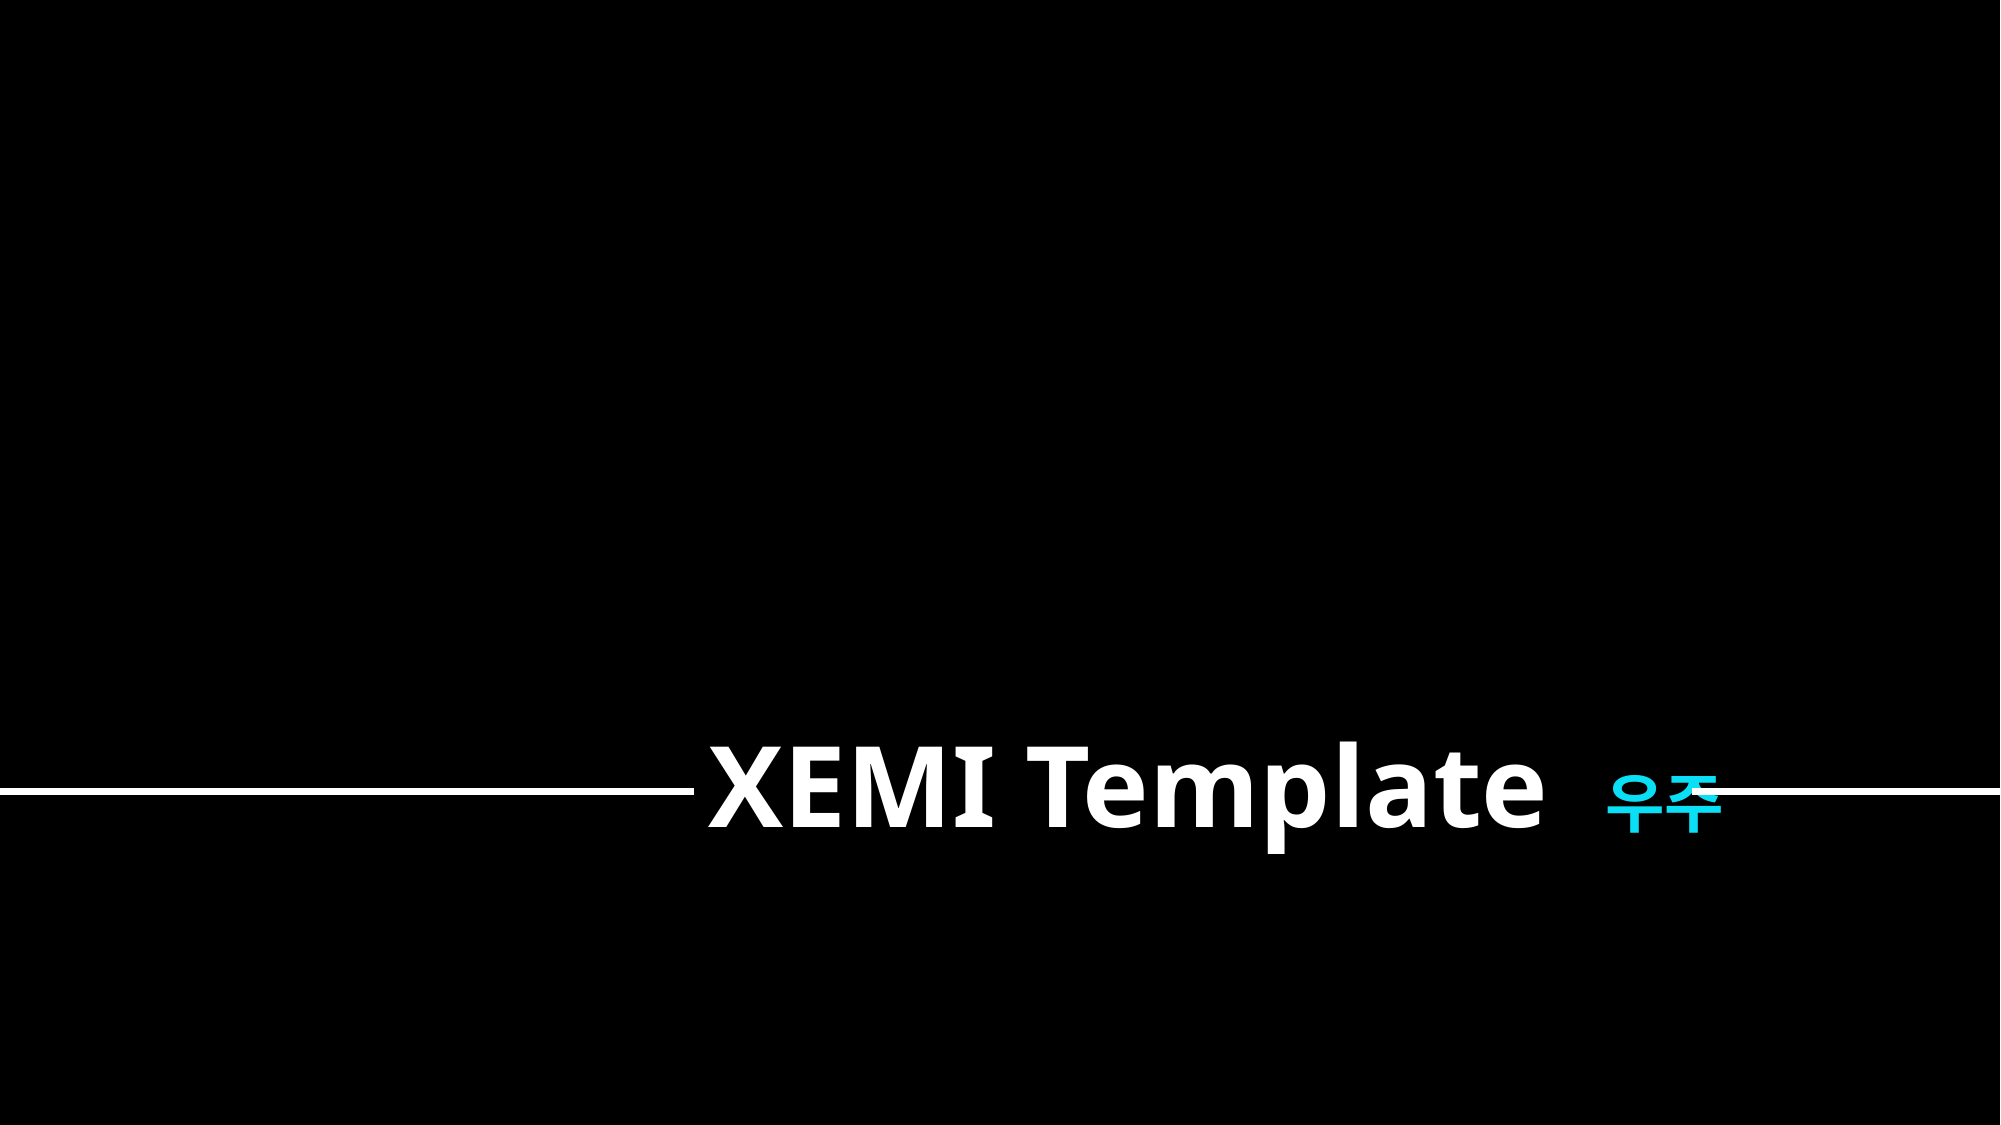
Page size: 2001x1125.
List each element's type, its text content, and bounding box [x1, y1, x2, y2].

title XEMI Template 우주 [693, 712, 1888, 871]
